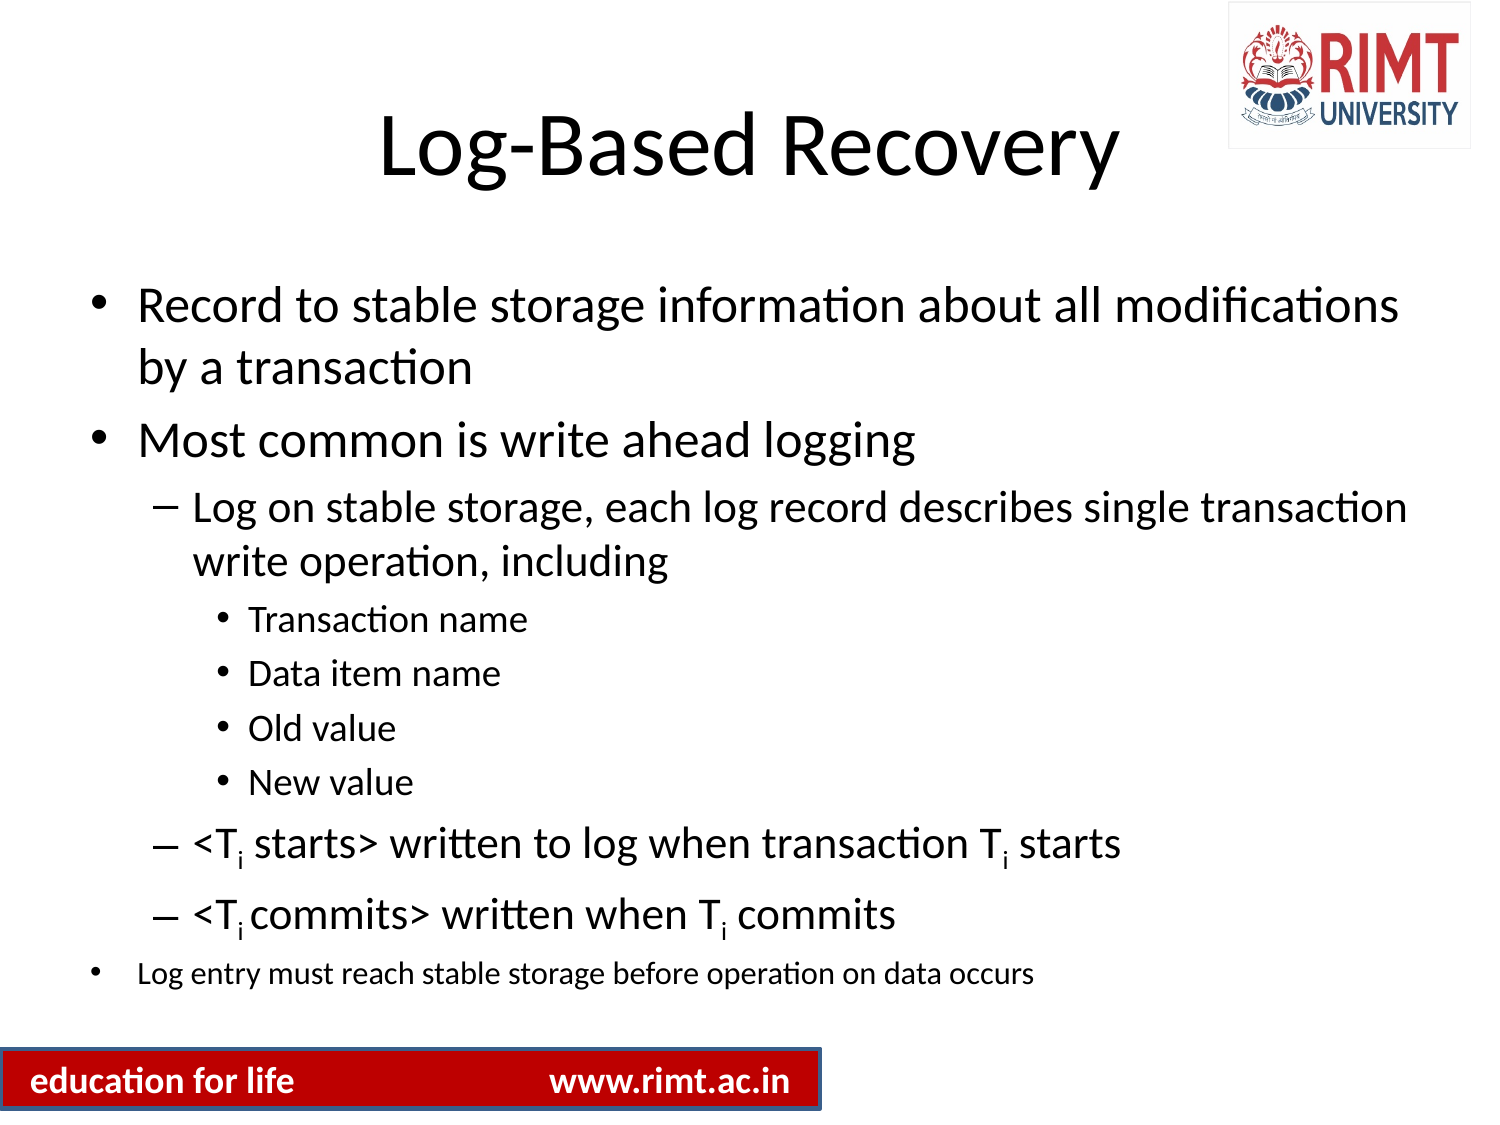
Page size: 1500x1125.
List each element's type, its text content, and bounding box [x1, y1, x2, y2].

list Record to stable storage information about all modifications by a transaction Most common is write ahead logging Log on stable storage, each log record describes single transaction write operation, including Transaction name Data item name Old value New value <Ti starts> written to log when transaction Ti starts <Ti commits> written when Ti commits Log entry must reach stable storage before operation on data occurs [75, 262, 1425, 1005]
title Log-Based Recovery [75, 45, 1425, 233]
picture [1227, 1, 1471, 149]
text_box education for life www.rimt.ac.in [0, 1047, 822, 1111]
